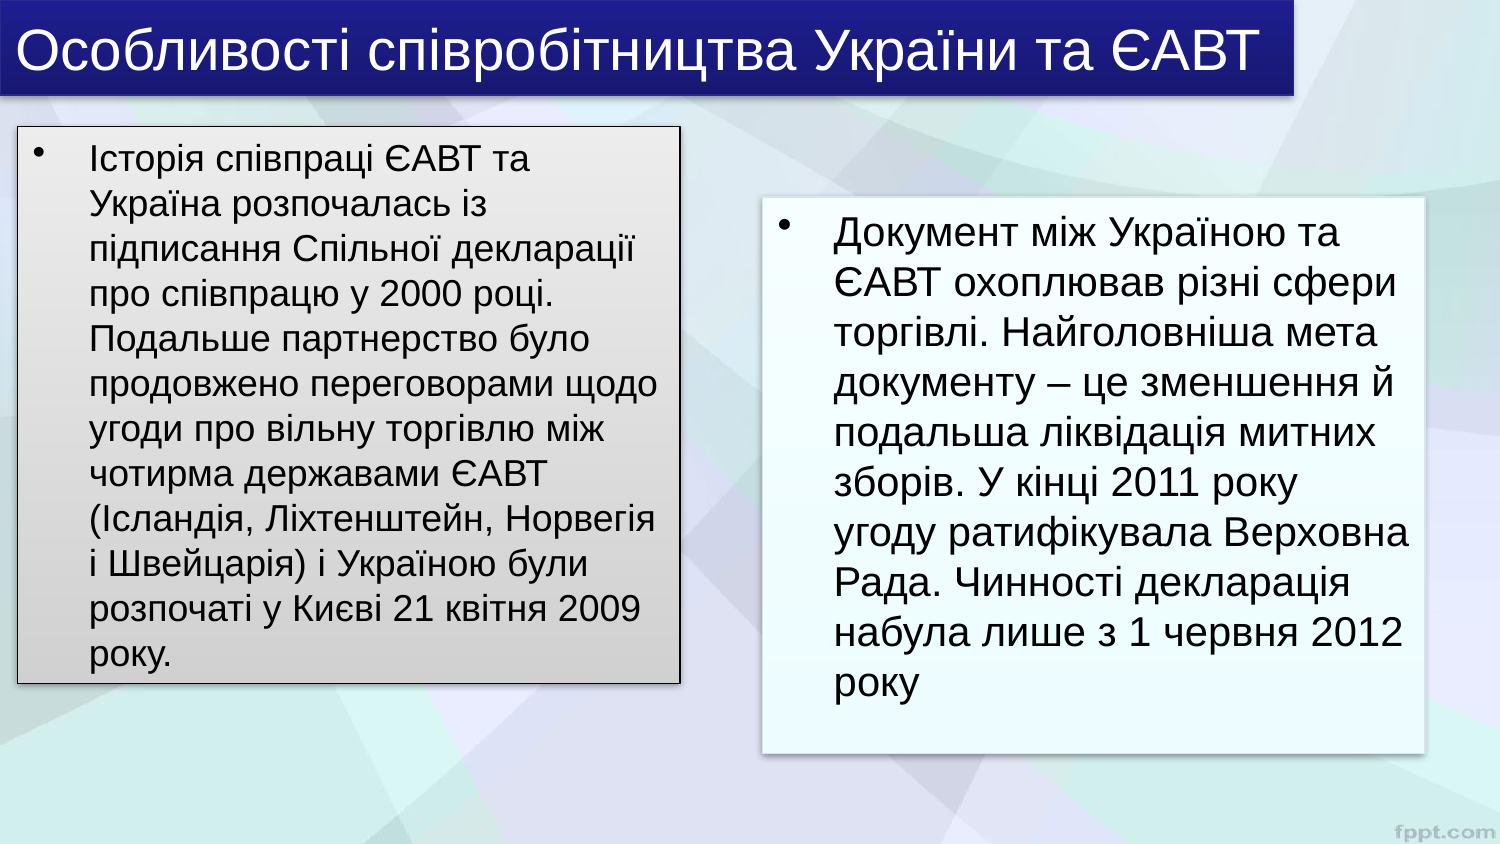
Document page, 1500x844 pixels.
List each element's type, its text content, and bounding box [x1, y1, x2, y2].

picture [0, 0, 1500, 844]
list Історія співпраці ЄАВТ та Україна розпочалась із підписання Спільної декларації про співпрацю у 2000 році. Подальше партнерство було продовжено переговорами щодо угоди про вільну торгівлю між чотирма державами ЄАВТ (Ісландія, Ліхтенштейн, Норвегія і Швейцарія) і Україною були розпочаті у Києві 21 квітня 2009 року. [17, 126, 681, 684]
list Документ між Україною та ЄАВТ охоплював різні сфери торгівлі. Найголовніша мета документу – це зменшення й подальша ліквідація митних зборів. У кінці 2011 року угоду ратифікувала Верховна Рада. Чинності декларація набула лише з 1 червня 2012 року [762, 196, 1426, 754]
title Особливості співробітництва України та ЄАВТ [0, 0, 1294, 96]
